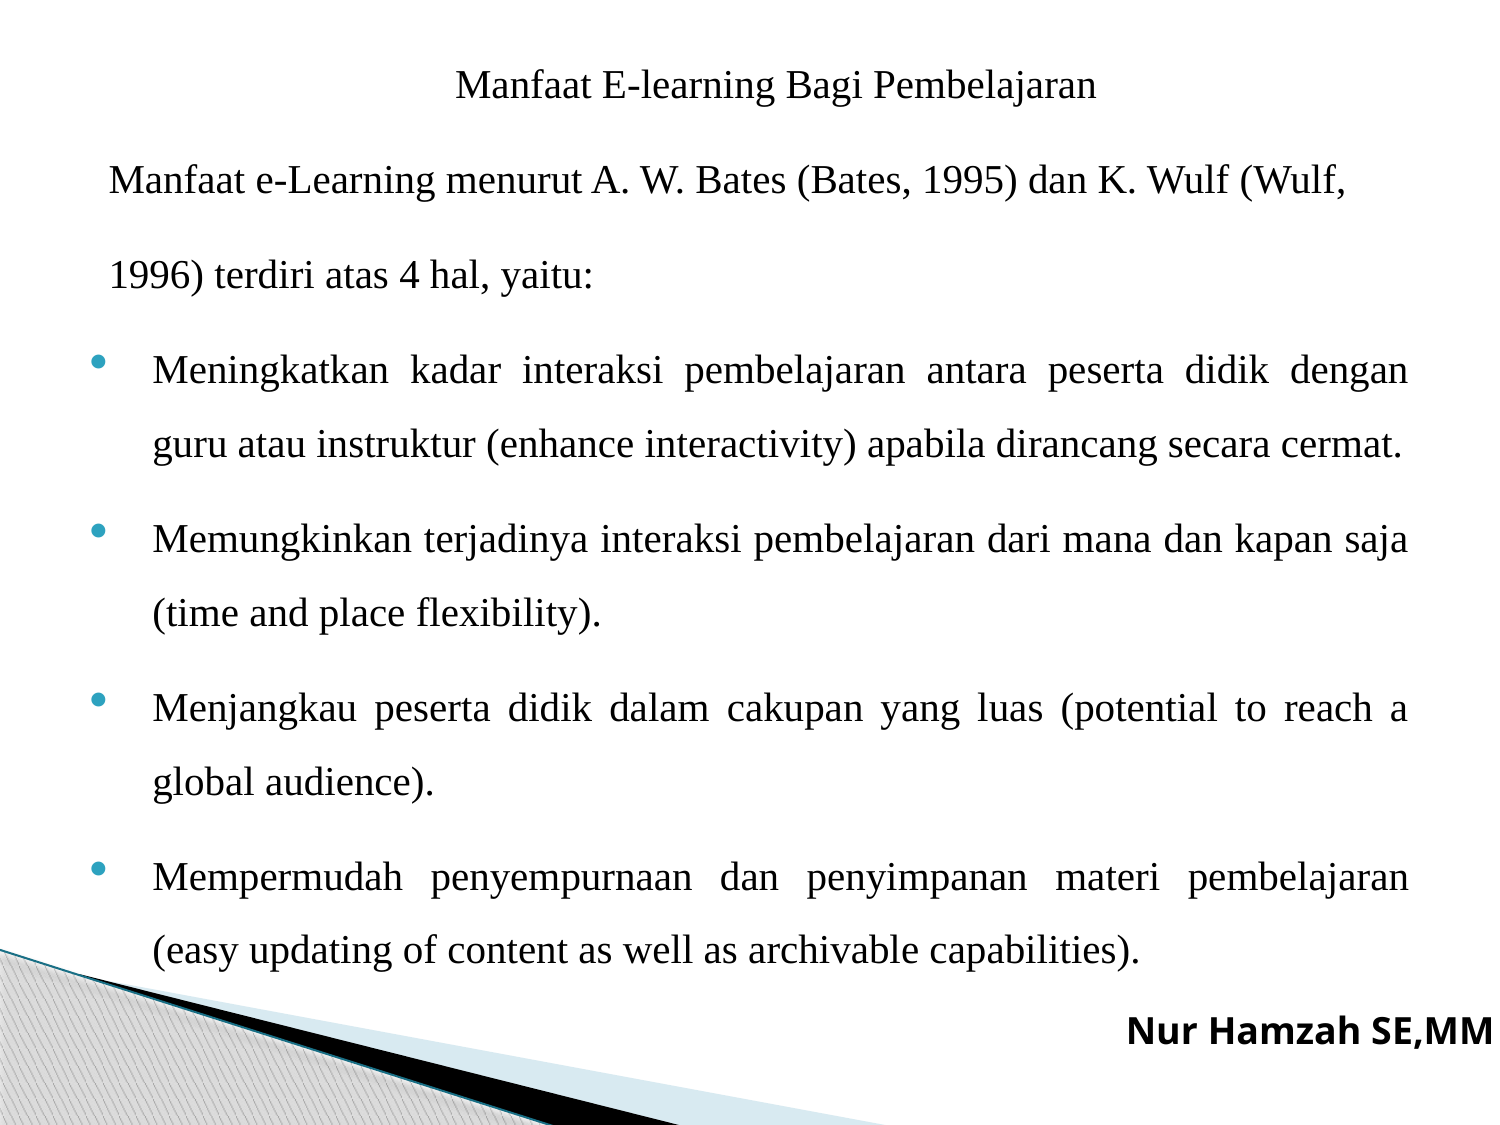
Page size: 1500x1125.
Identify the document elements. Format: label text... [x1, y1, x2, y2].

text_box Nur Hamzah SE,MM [1111, 999, 1500, 1060]
list Manfaat E-learning Bagi Pembelajaran Manfaat e-Learning menurut A. W. Bates (Bates, 1995) dan K. Wulf (Wulf, 1996) terdiri atas 4 hal, yaitu: Meningkatkan kadar interaksi pembelajaran antara peserta didik dengan guru atau instruktur (enhance interactivity) apabila dirancang secara cermat. Memungkinkan terjadinya interaksi pembelajaran dari mana dan kapan saja (time and place flexibility). Menjangkau peserta didik dalam cakupan yang luas (potential to reach a global audience). Mempermudah penyempurnaan dan penyimpanan materi pembelajaran (easy updating of content as well as archivable capabilities). [75, 24, 1425, 1005]
